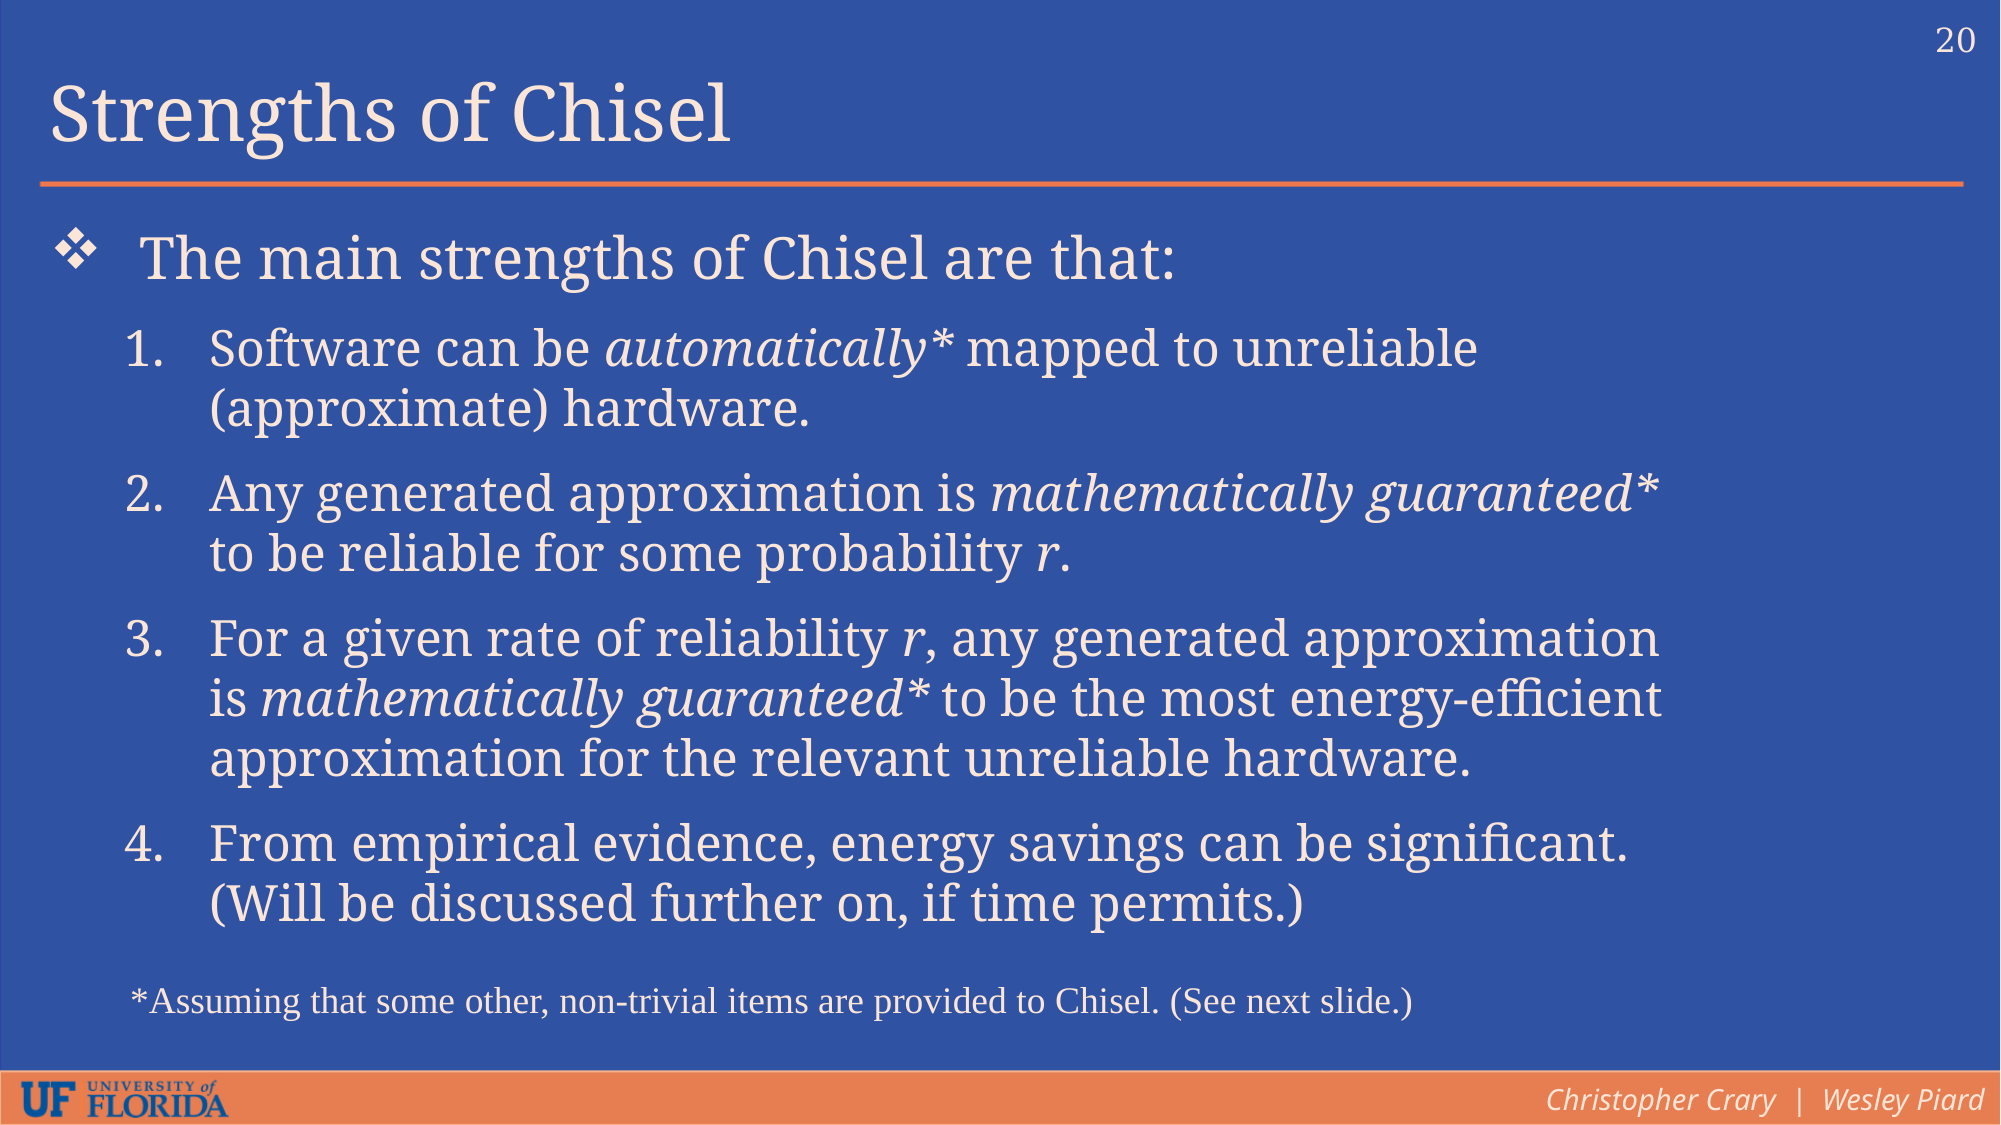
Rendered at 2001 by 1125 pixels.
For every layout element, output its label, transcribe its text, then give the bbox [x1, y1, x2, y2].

text_box Christopher Crary | Wesley Piard [1506, 1072, 2000, 1125]
slide_number 20 [1894, 8, 1993, 69]
text_box *Assuming that some other, non-trivial items are provided to Chisel. (See next slide.) [115, 968, 1773, 1029]
text_box The main strengths of Chisel are that: Software can be automatically* mapped to unreliable (approximate) hardware. Any generated approximation is mathematically guaranteed* to be reliable for some probability r. For a given rate of reliability r, any generated approximation is mathematically guaranteed* to be the most energy-efficient approximation for the relevant unreliable hardware. From empirical evidence, energy savings can be significant. (Will be discussed further on, if time permits.) [34, 213, 1697, 1029]
text_box Strengths of Chisel [34, 68, 1939, 174]
picture [0, 0, 2001, 1125]
